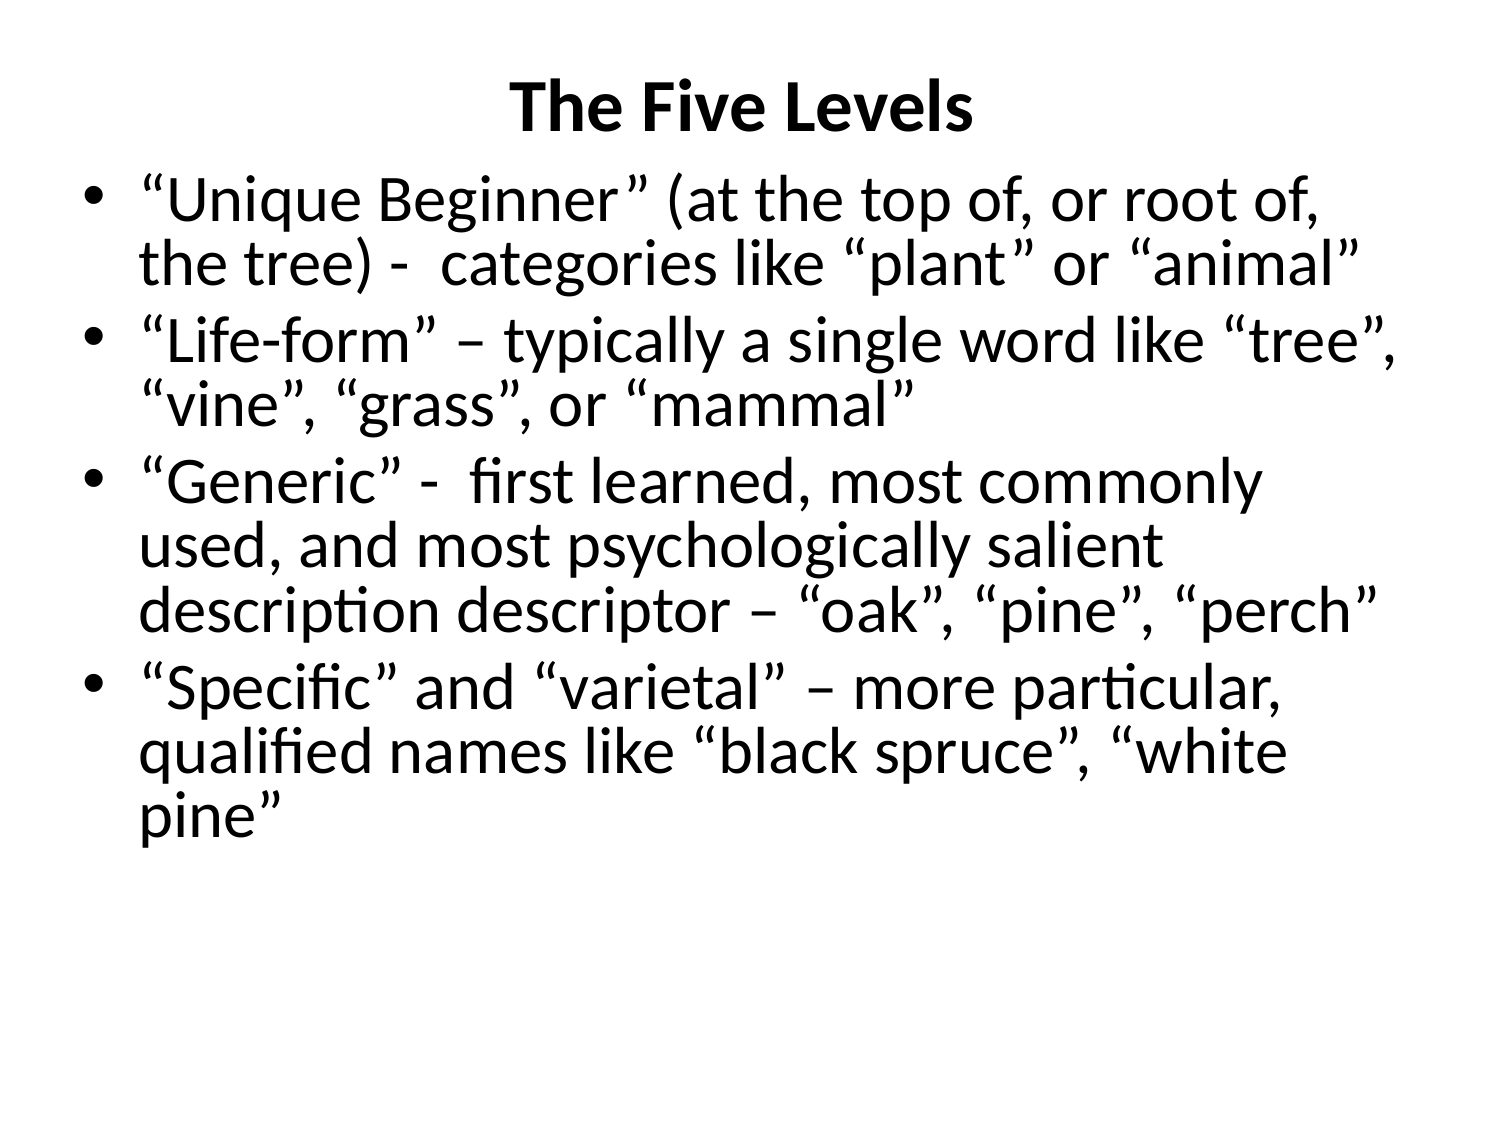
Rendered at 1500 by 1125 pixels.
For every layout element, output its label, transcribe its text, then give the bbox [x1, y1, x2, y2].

title The Five Levels [67, 12, 1417, 162]
list “Unique Beginner” (at the top of, or root of, the tree) - categories like “plant” or “animal” “Life-form” – typically a single word like “tree”, “vine”, “grass”, or “mammal” “Generic” - first learned, most commonly used, and most psychologically salient description descriptor – “oak”, “pine”, “perch” “Specific” and “varietal” – more particular, qualified names like “black spruce”, “white pine” [67, 162, 1417, 1050]
